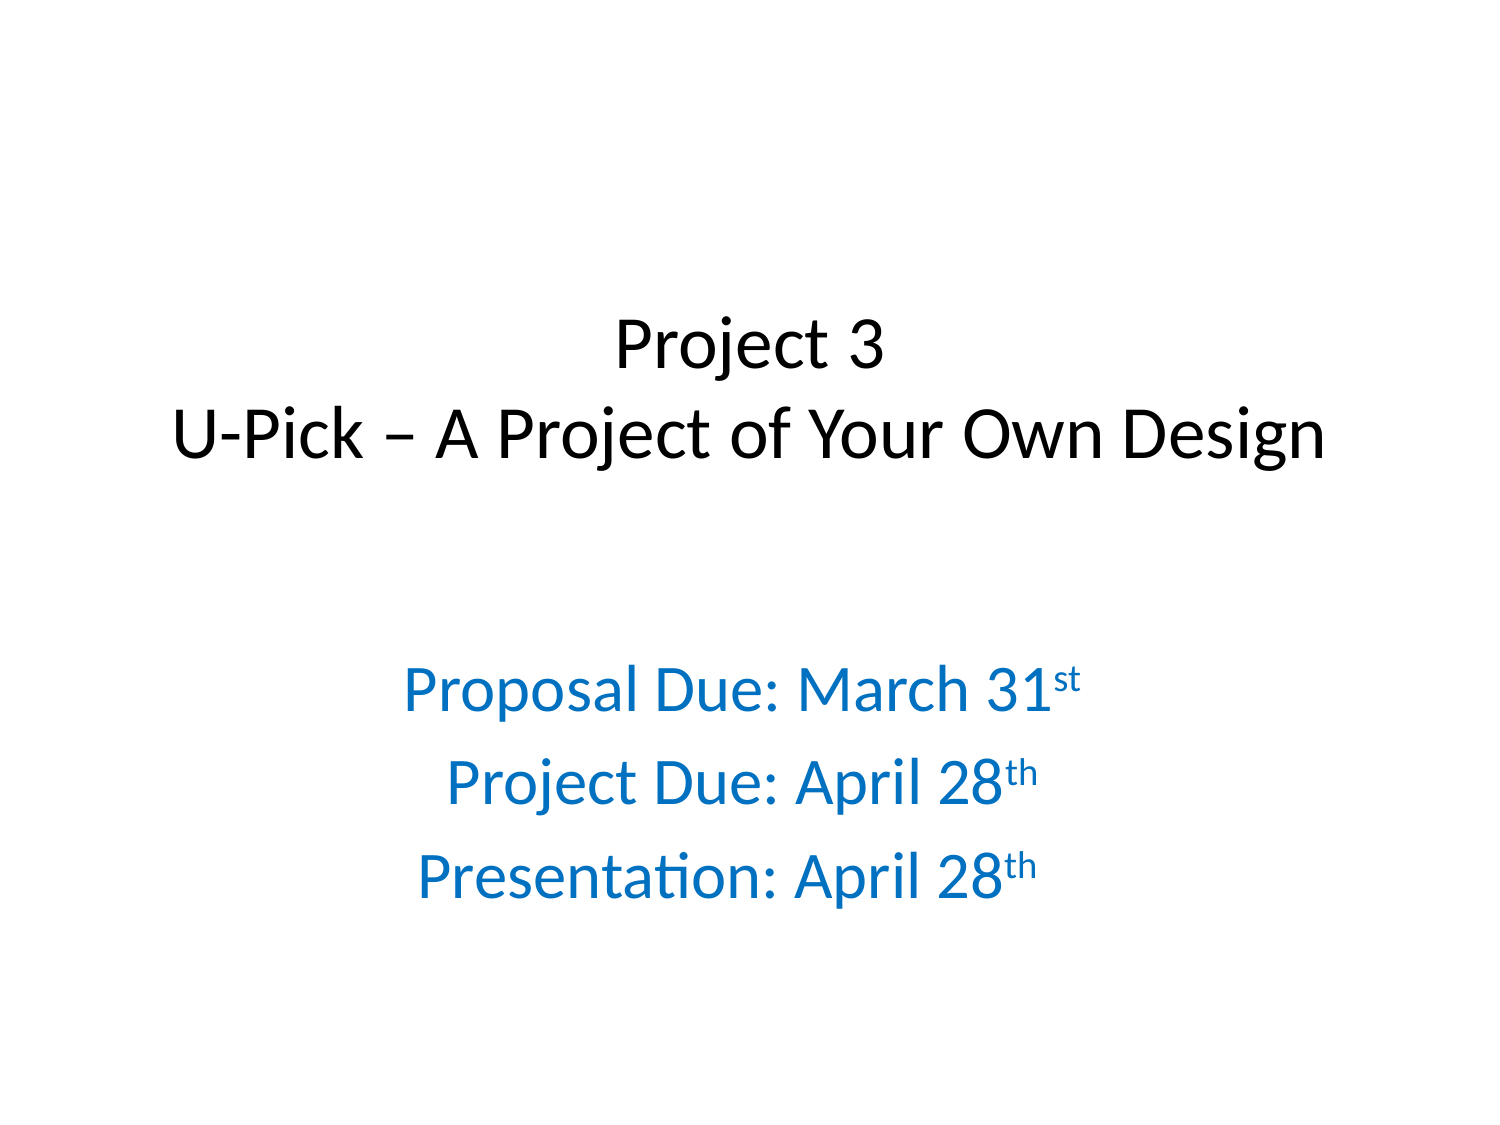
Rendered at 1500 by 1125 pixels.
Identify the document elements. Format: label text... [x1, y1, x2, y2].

title Project 3 U-Pick – A Project of Your Own Design [112, 262, 1388, 504]
subtitle Proposal Due: March 31st Project Due: April 28th Presentation: April 28th [225, 637, 1275, 925]
